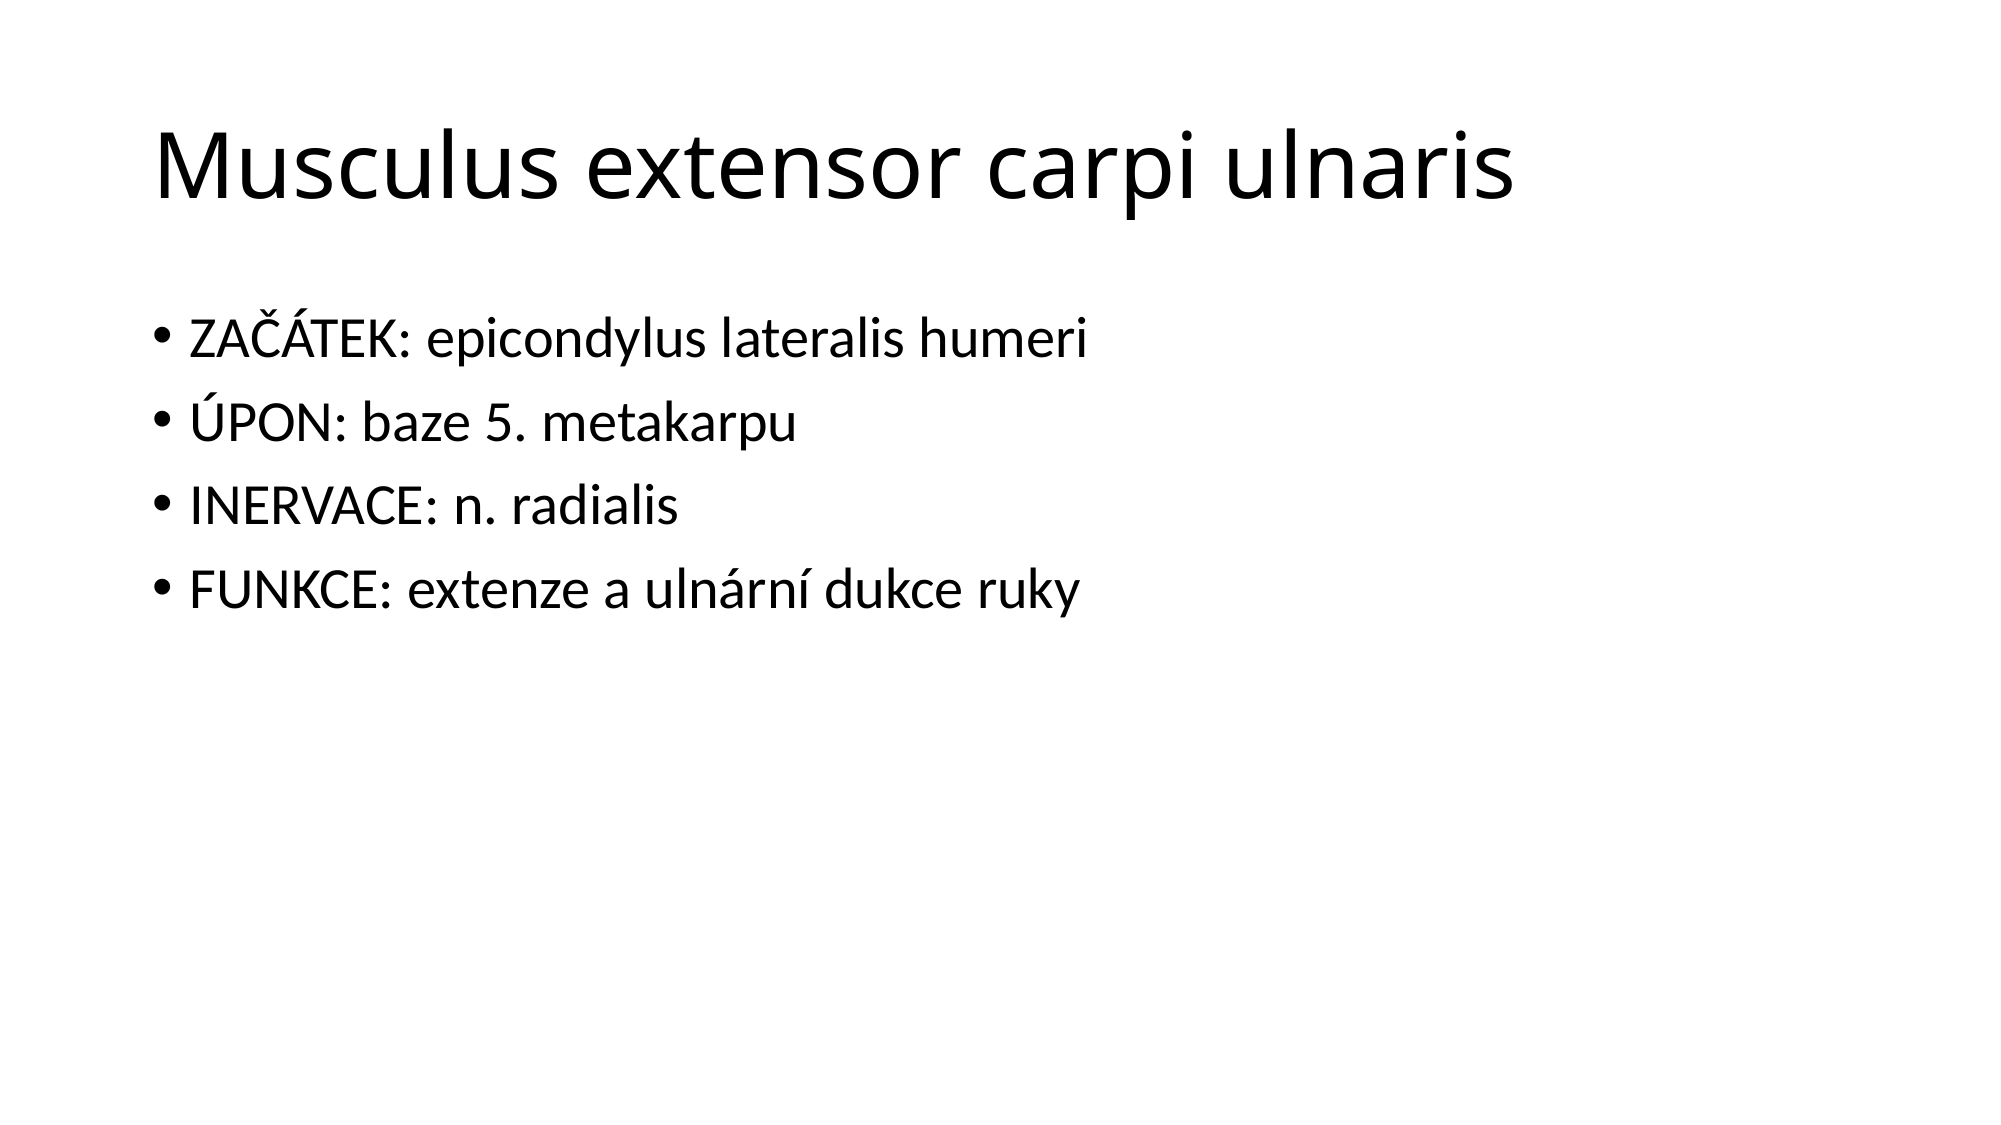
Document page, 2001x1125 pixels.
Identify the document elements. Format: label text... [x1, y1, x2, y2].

title Musculus extensor carpi ulnaris [137, 59, 1863, 278]
list ZAČÁTEK: epicondylus lateralis humeri ÚPON: baze 5. metakarpu INERVACE: n. radialis FUNKCE: extenze a ulnární dukce ruky [137, 299, 1863, 1014]
